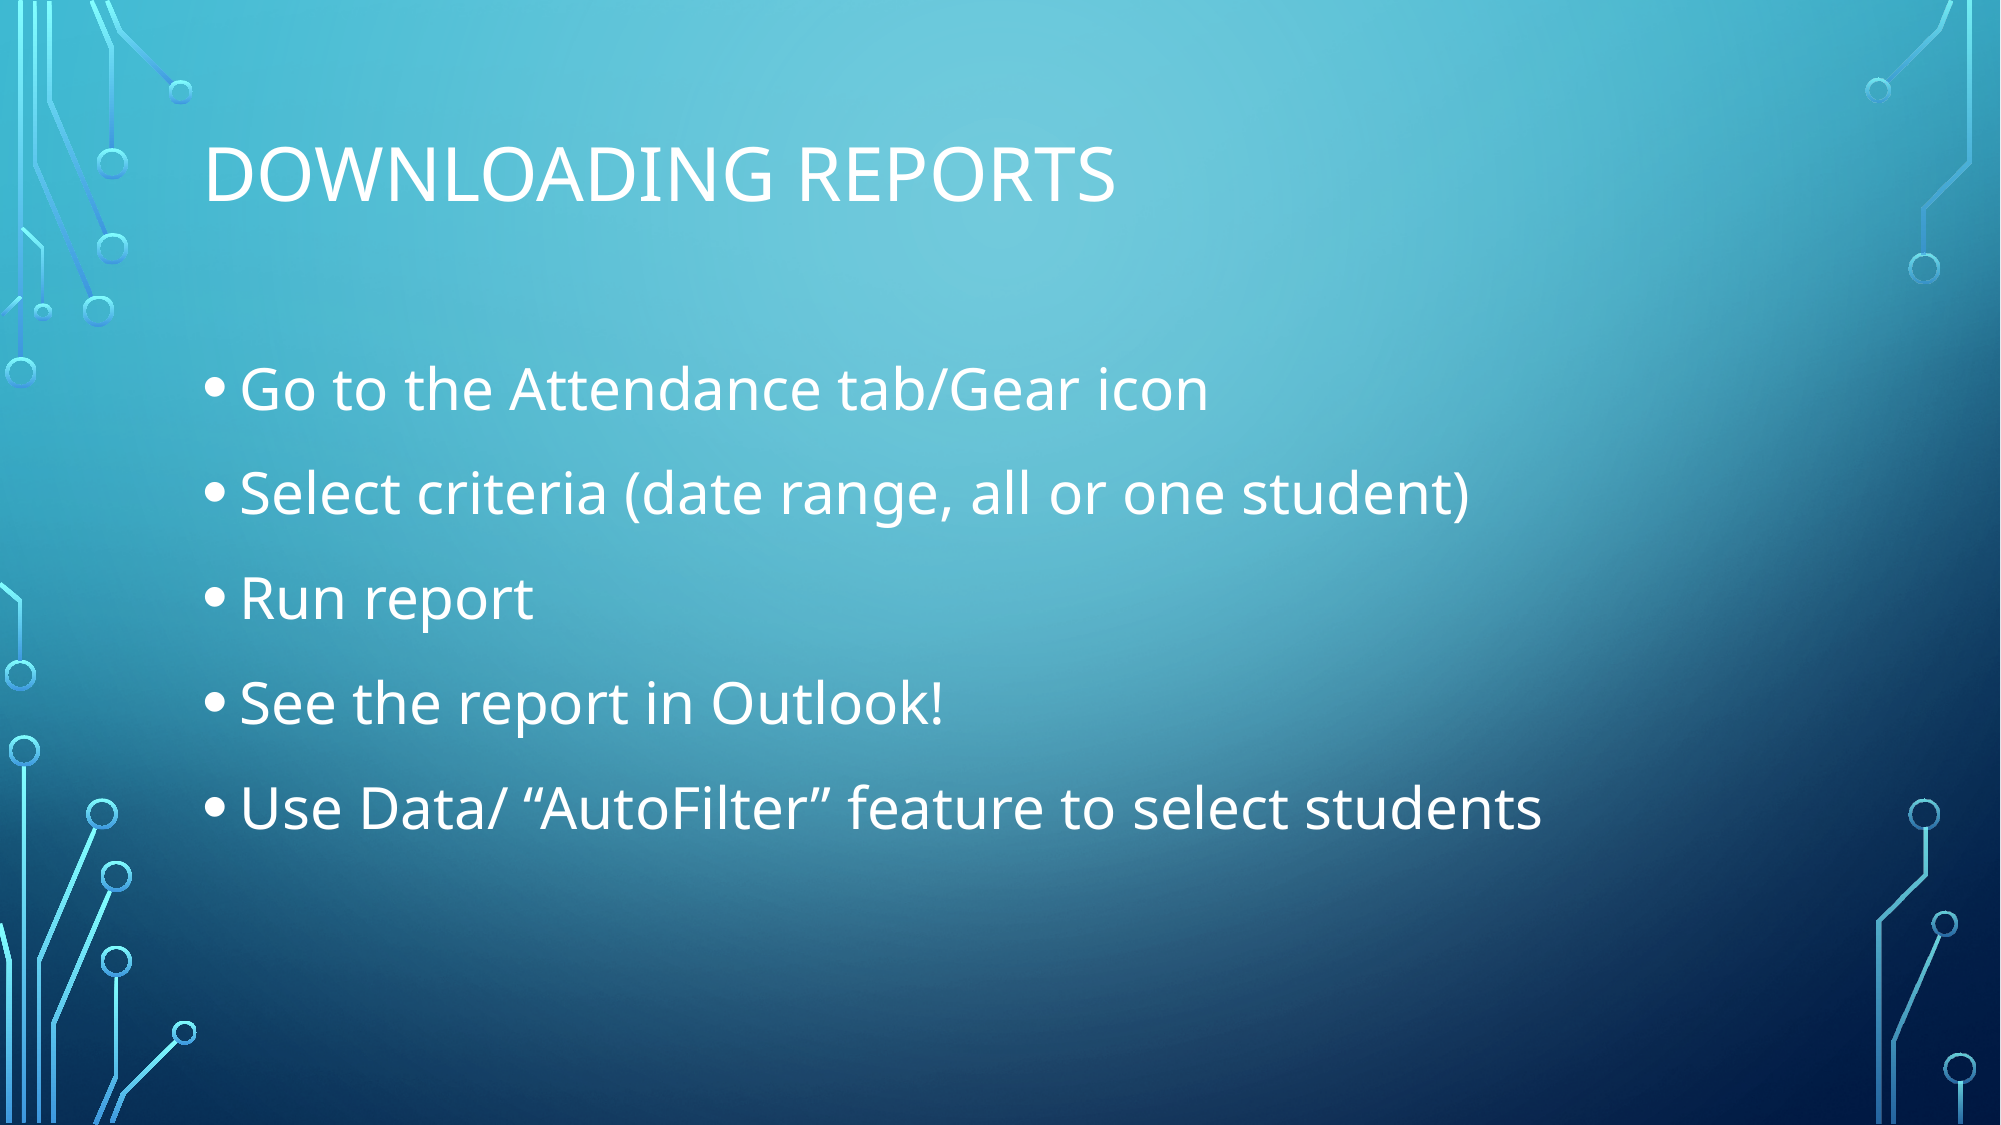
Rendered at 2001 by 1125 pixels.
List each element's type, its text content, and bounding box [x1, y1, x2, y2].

title Downloading Reports [187, 101, 1813, 330]
list Go to the Attendance tab/Gear icon Select criteria (date range, all or one student) Run report See the report in Outlook! Use Data/ “AutoFilter” feature to select students [187, 330, 1813, 911]
